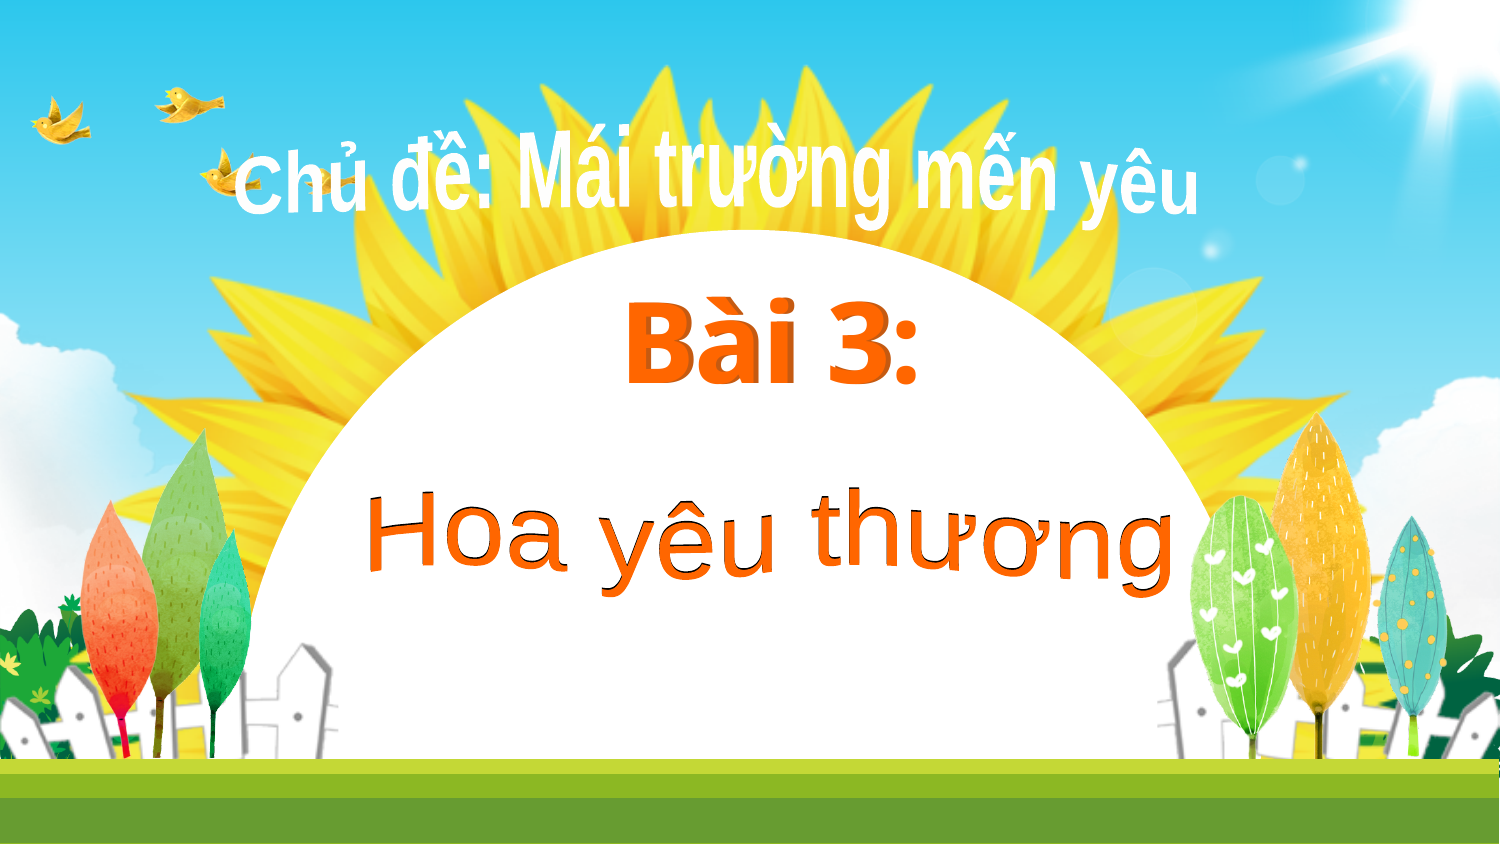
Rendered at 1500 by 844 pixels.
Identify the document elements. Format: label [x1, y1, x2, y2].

picture [0, 0, 1500, 844]
text_box [370, 486, 1172, 602]
text_box [624, 263, 918, 416]
text_box [78, 428, 252, 759]
